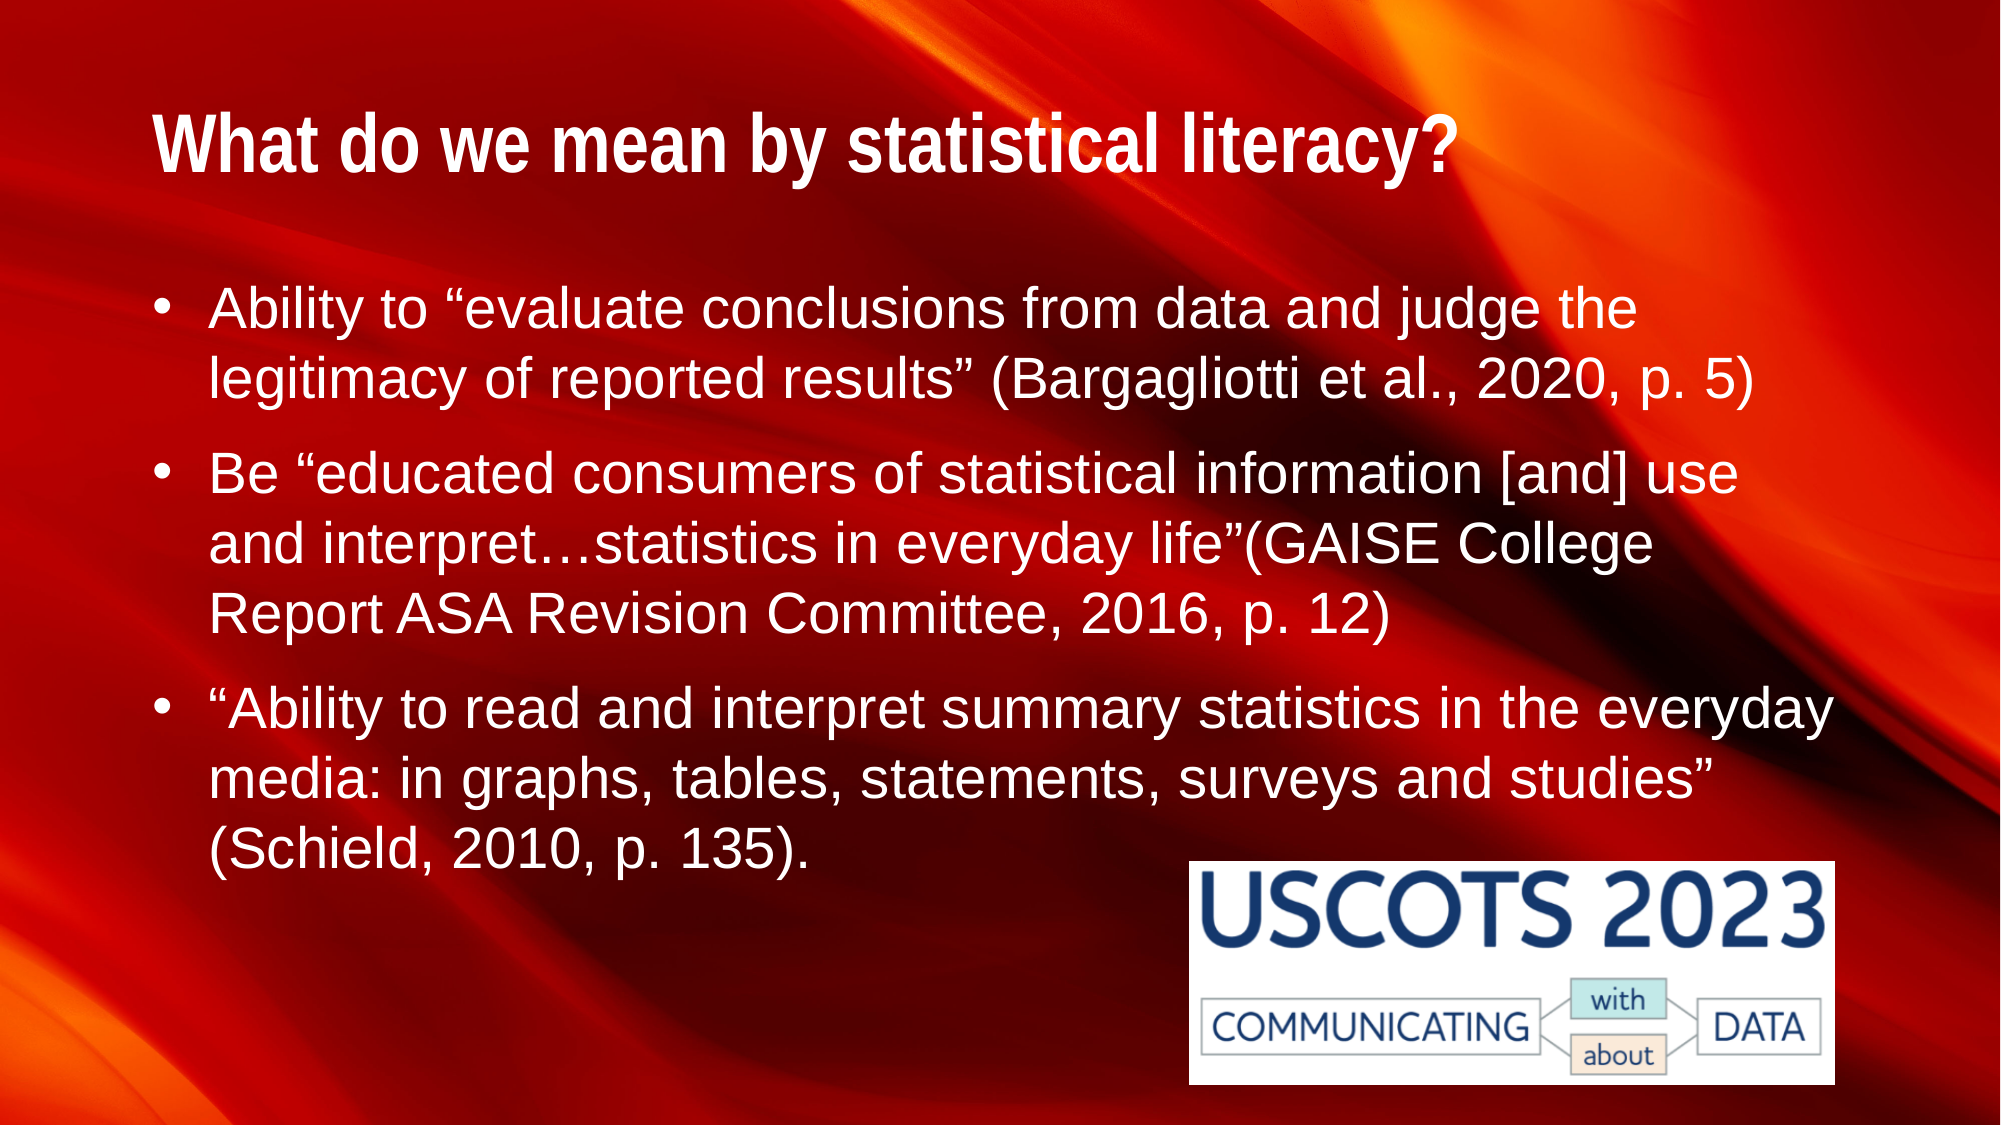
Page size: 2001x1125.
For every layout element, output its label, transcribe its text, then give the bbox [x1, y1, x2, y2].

list Ability to “evaluate conclusions from data and judge the legitimacy of reported results” (Bargagliotti et al., 2020, p. 5) Be “educated consumers of statistical information [and] use and interpret…statistics in everyday life”(GAISE College Report ASA Revision Committee, 2016, p. 12) “Ability to read and interpret summary statistics in the everyday media: in graphs, tables, statements, surveys and studies” (Schield, 2010, p. 135). [137, 263, 1863, 913]
picture [0, 0, 2001, 1125]
title What do we mean by statistical literacy? [137, 116, 1608, 197]
